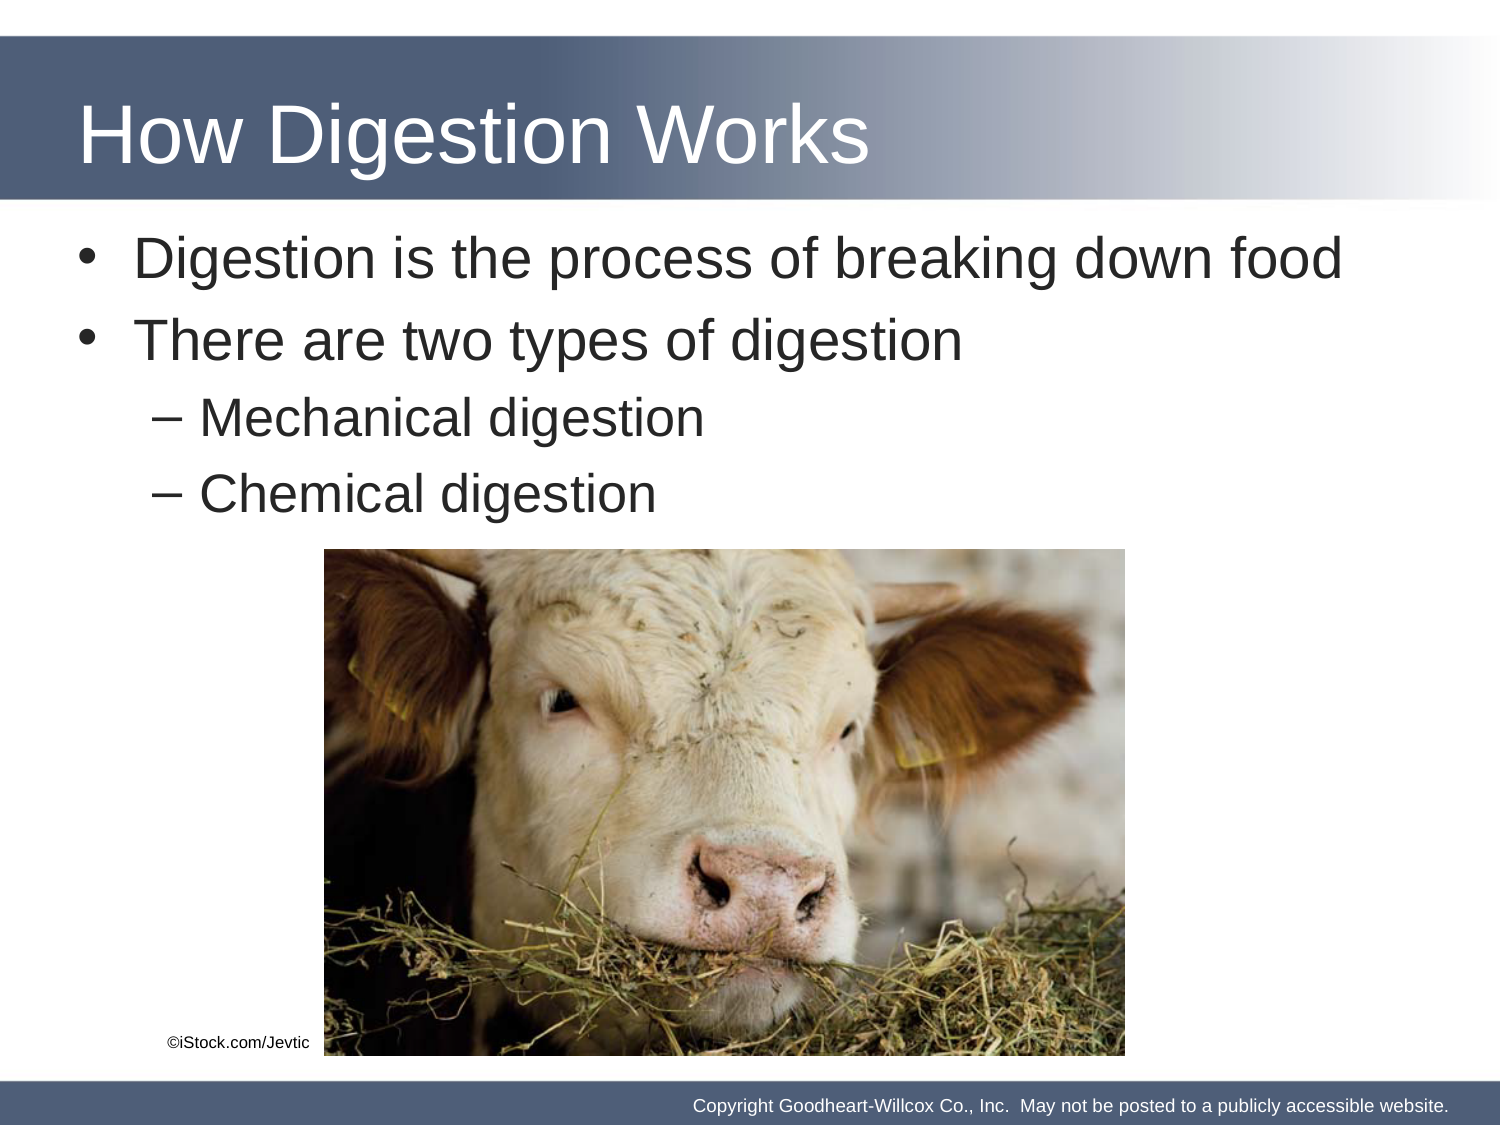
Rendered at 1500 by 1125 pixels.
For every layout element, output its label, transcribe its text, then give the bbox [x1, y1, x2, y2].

list Digestion is the process of breaking down food There are two types of digestion Mechanical digestion Chemical digestion [62, 212, 1450, 1087]
picture [0, 0, 1500, 1125]
text_box ©iStock.com/Jevtic [87, 1025, 325, 1075]
title How Digestion Works [62, 24, 1450, 188]
